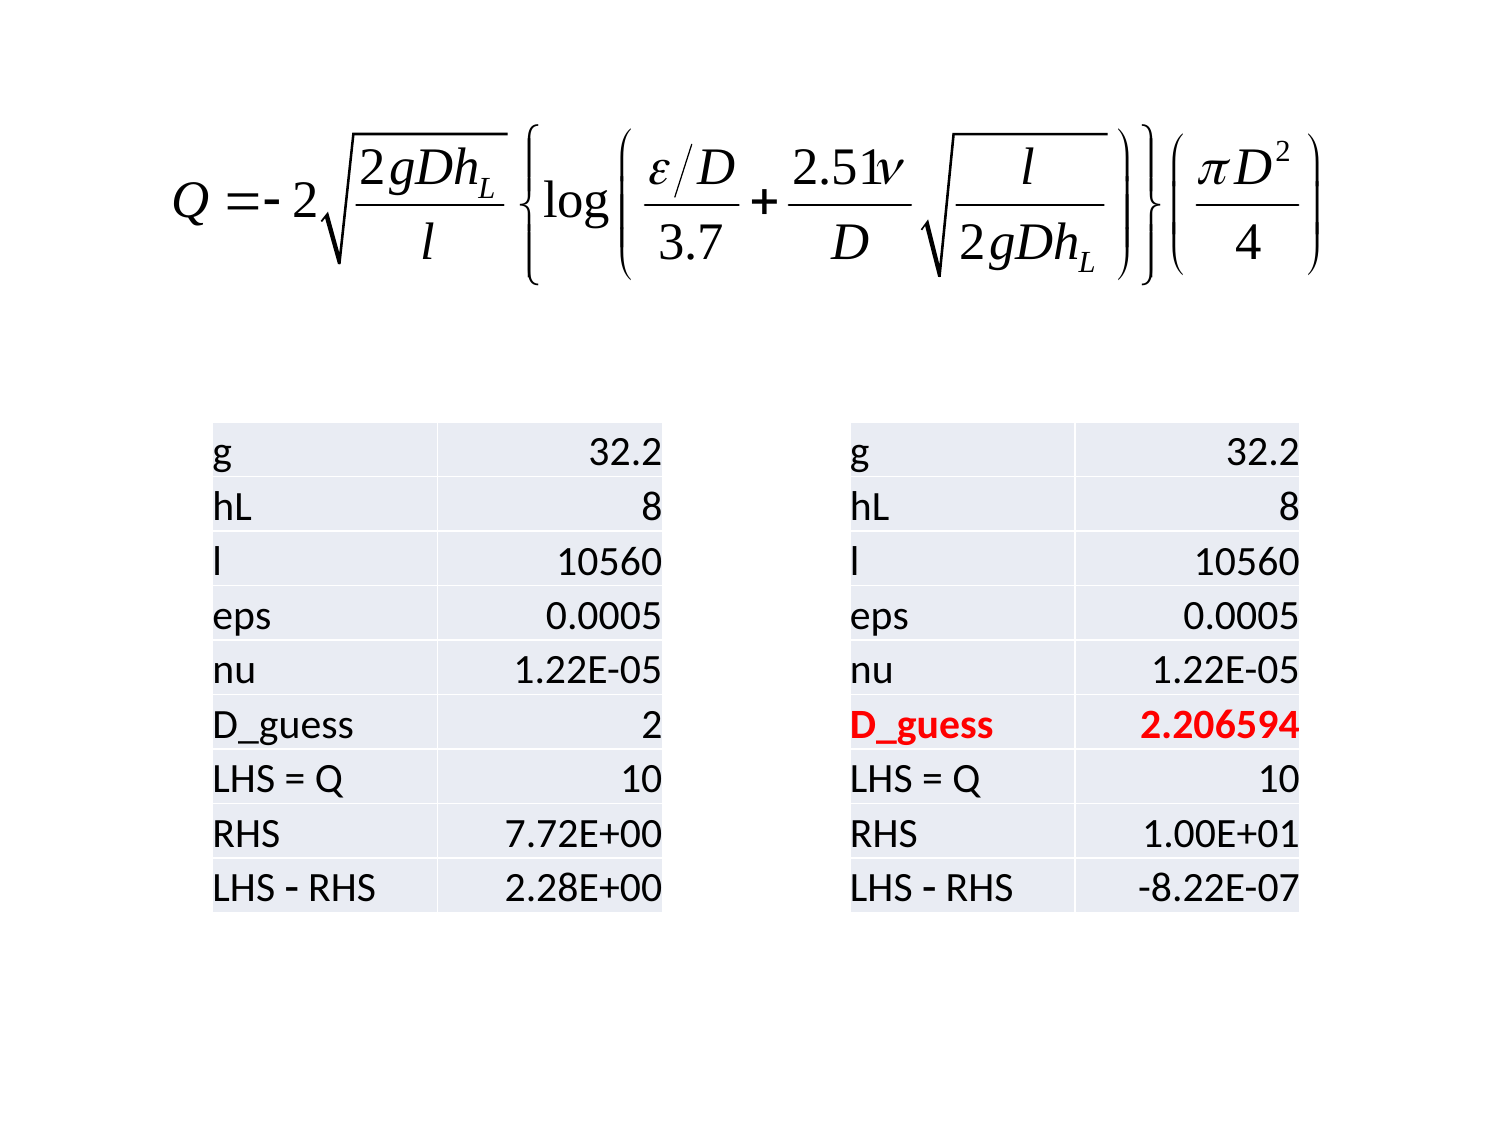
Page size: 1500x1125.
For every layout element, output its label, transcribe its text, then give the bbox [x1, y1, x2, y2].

table_cell 8 [1076, 477, 1299, 530]
table_cell 10 [438, 750, 662, 803]
table_cell nu [213, 641, 437, 694]
table_cell LHS - RHS [851, 859, 1074, 912]
table_cell 1.00E+01 [1076, 804, 1299, 857]
table_cell nu [851, 641, 1074, 694]
table_cell LHS = Q [213, 750, 437, 803]
table_cell 2 [438, 695, 662, 748]
table_cell RHS [213, 804, 437, 857]
table_cell l [851, 532, 1074, 585]
table_cell D_guess [851, 695, 1074, 748]
table_cell RHS [851, 804, 1074, 857]
table_header 32.2 [438, 423, 662, 476]
table_cell 10560 [1076, 532, 1299, 585]
table_header g [213, 423, 437, 476]
table_cell 8 [438, 477, 662, 530]
table_cell hL [851, 477, 1074, 530]
table_cell 1.22E-05 [1076, 641, 1299, 694]
table_cell 2.28E+00 [438, 859, 662, 912]
table_header 32.2 [1076, 423, 1299, 476]
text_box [164, 112, 1336, 298]
table_cell 1.22E-05 [438, 641, 662, 694]
table_cell 0.0005 [438, 586, 662, 639]
table_header g [851, 423, 1074, 476]
table_cell LHS = Q [851, 750, 1074, 803]
table_cell D_guess [213, 695, 437, 748]
table_cell 7.72E+00 [438, 804, 662, 857]
table_cell l [213, 532, 437, 585]
table_cell 10560 [438, 532, 662, 585]
table_cell eps [851, 586, 1074, 639]
table_cell 10 [1076, 750, 1299, 803]
table_cell eps [213, 586, 437, 639]
table_cell hL [213, 477, 437, 530]
table_cell -8.22E-07 [1076, 859, 1299, 912]
table_cell LHS - RHS [213, 859, 437, 912]
table_cell 2.206594 [1076, 695, 1299, 748]
table_cell 0.0005 [1076, 586, 1299, 639]
